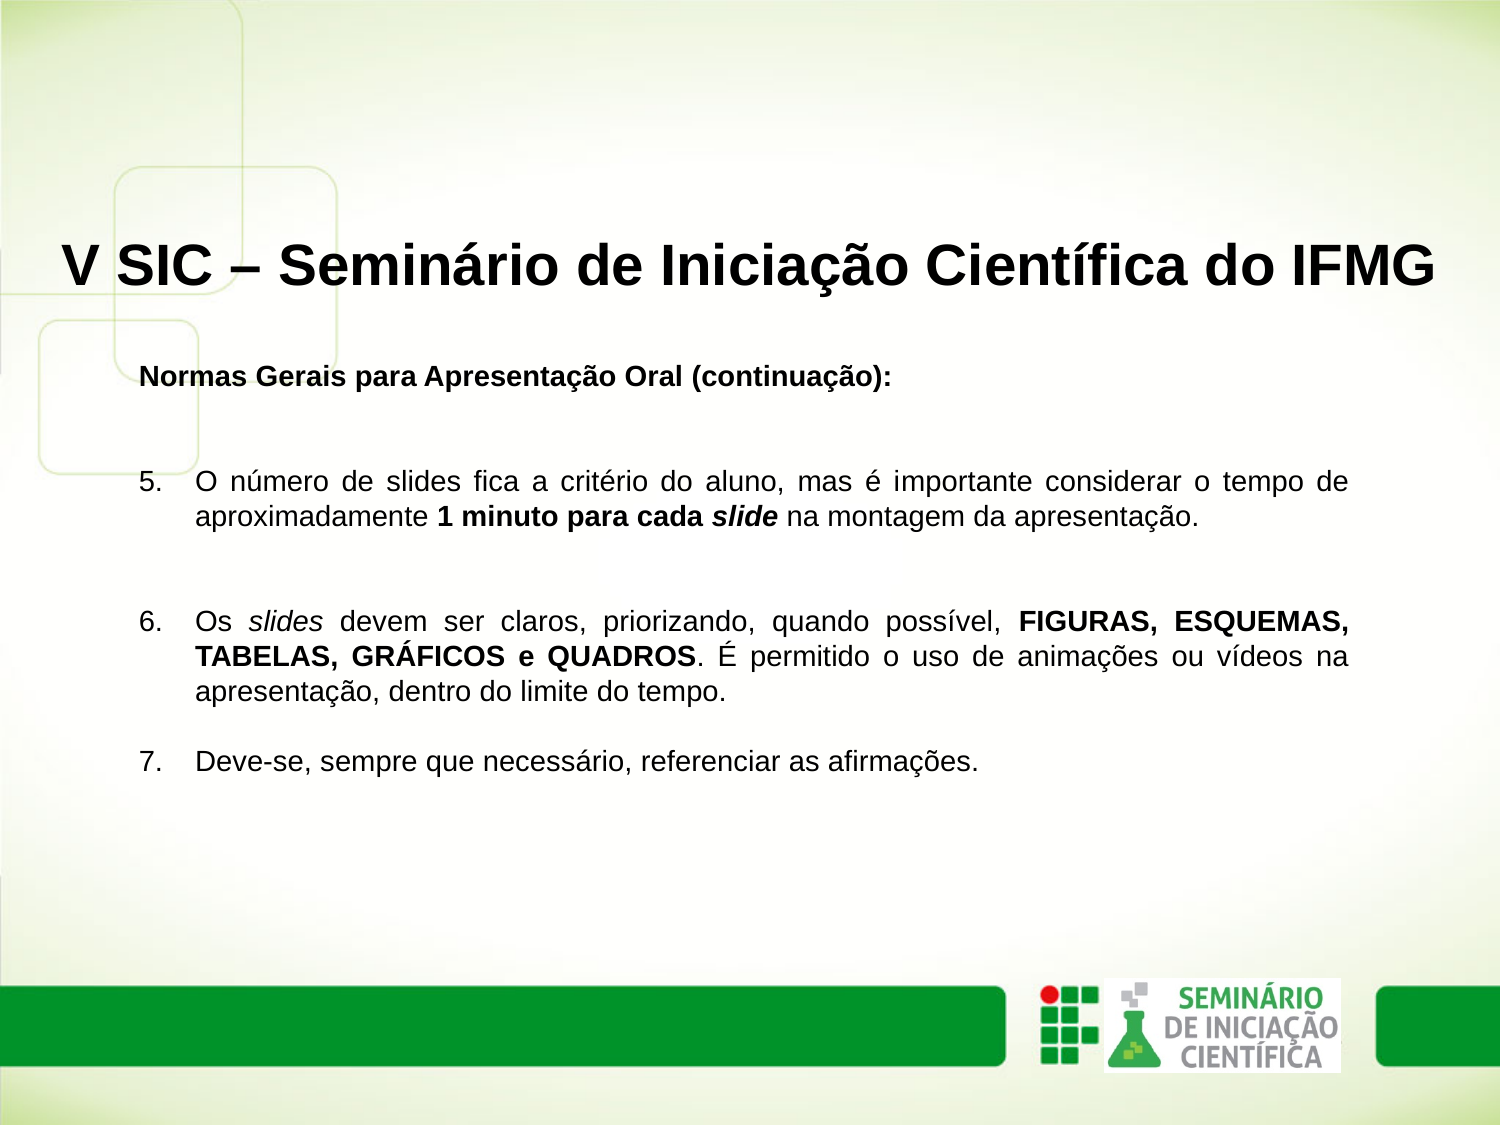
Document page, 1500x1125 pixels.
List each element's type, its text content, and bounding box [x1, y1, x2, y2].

text_box Normas Gerais para Apresentação Oral (continuação): O número de slides fica a critério do aluno, mas é importante considerar o tempo de aproximadamente 1 minuto para cada slide na montagem da apresentação. Os slides devem ser claros, priorizando, quando possível, FIGURAS, ESQUEMAS, TABELAS, GRÁFICOS e QUADROS. É permitido o uso de animações ou vídeos na apresentação, dentro do limite do tempo. Deve-se, sempre que necessário, referenciar as afirmações. [123, 349, 1365, 785]
picture [0, 305, 1500, 1125]
picture [0, 0, 1500, 220]
text_box V SIC – Seminário de Iniciação Científica do IFMG [0, 220, 1500, 305]
